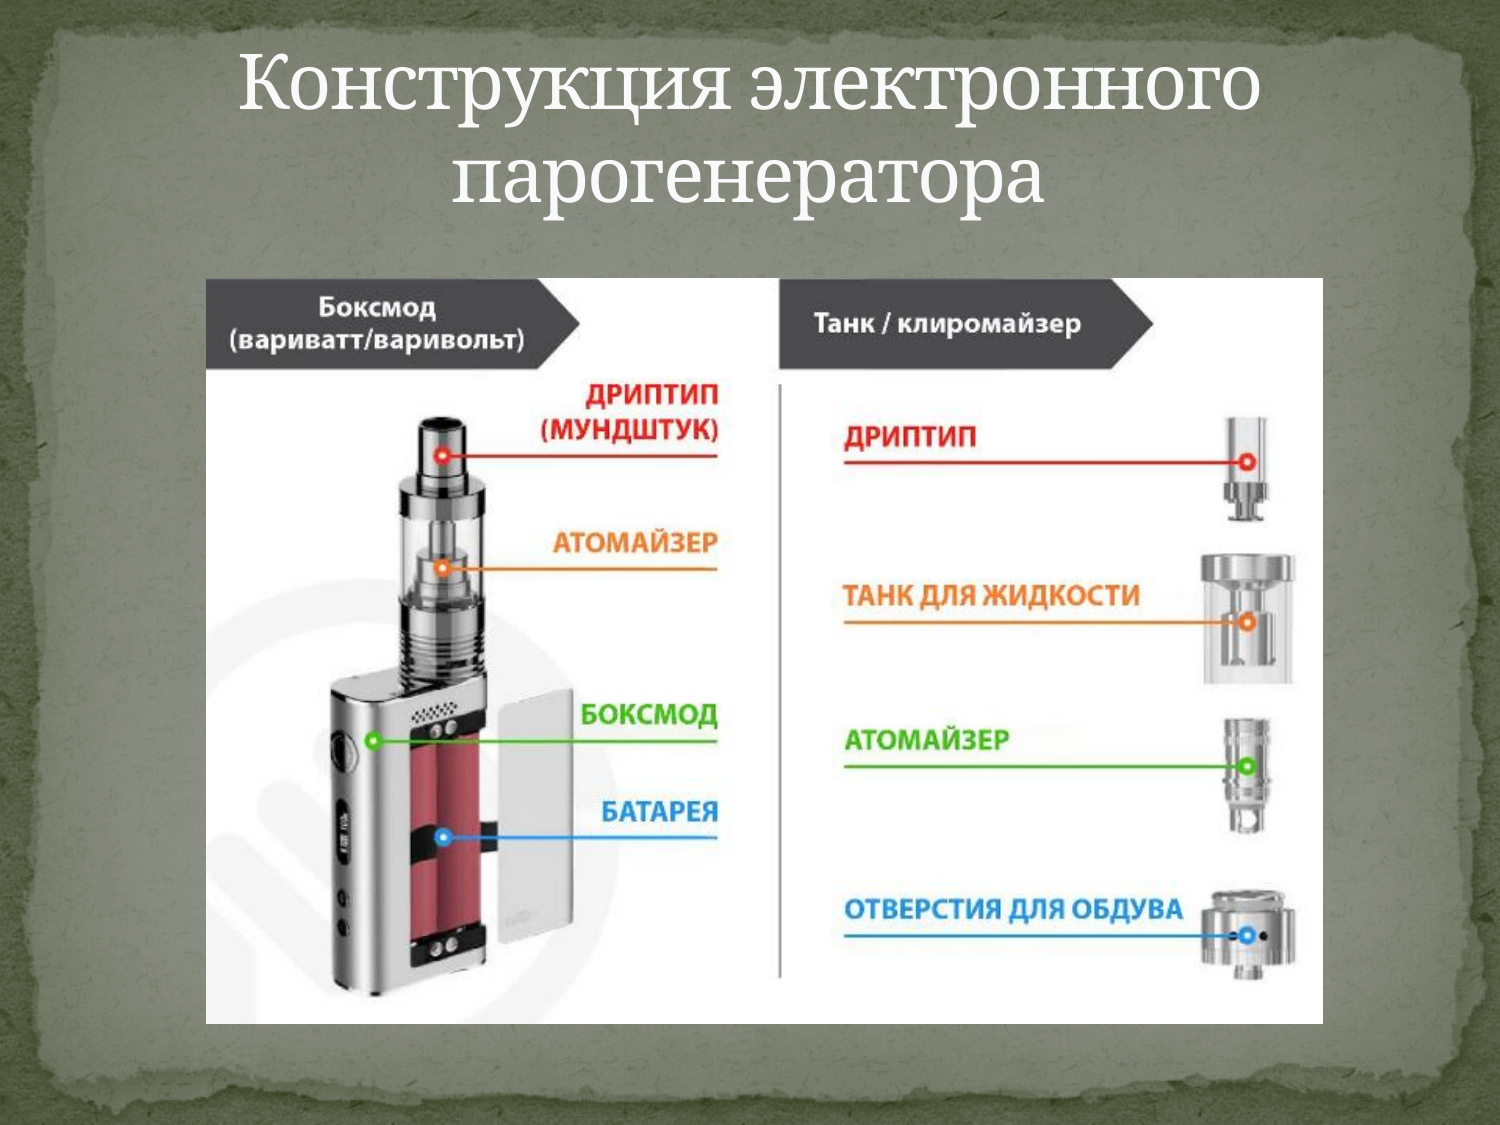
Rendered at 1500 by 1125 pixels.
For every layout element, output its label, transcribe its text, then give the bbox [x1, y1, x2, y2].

title Конструкция электронного парогенератора [74, 24, 1425, 225]
picture [206, 278, 1323, 1024]
